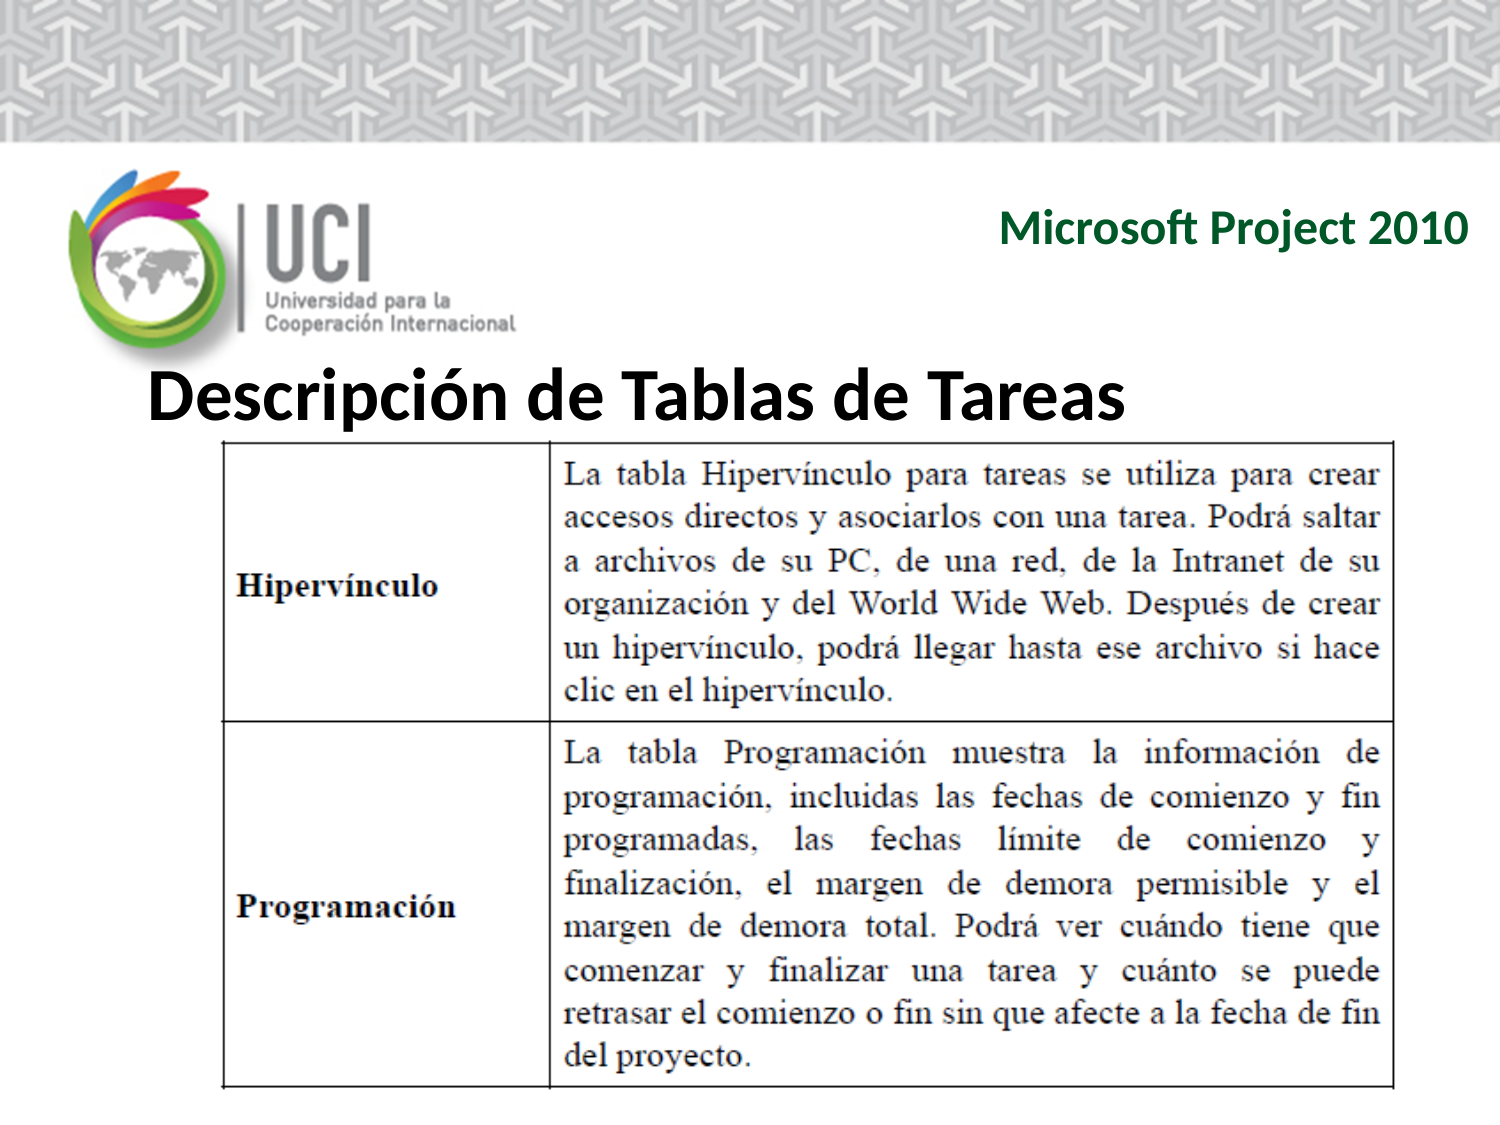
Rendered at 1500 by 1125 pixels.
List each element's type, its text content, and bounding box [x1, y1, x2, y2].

picture [218, 432, 1401, 1096]
text_box Descripción de Tablas de Tareas [76, 338, 1500, 1125]
text_box Microsoft Project 2010 [808, 172, 1484, 277]
picture [0, 0, 1500, 1125]
